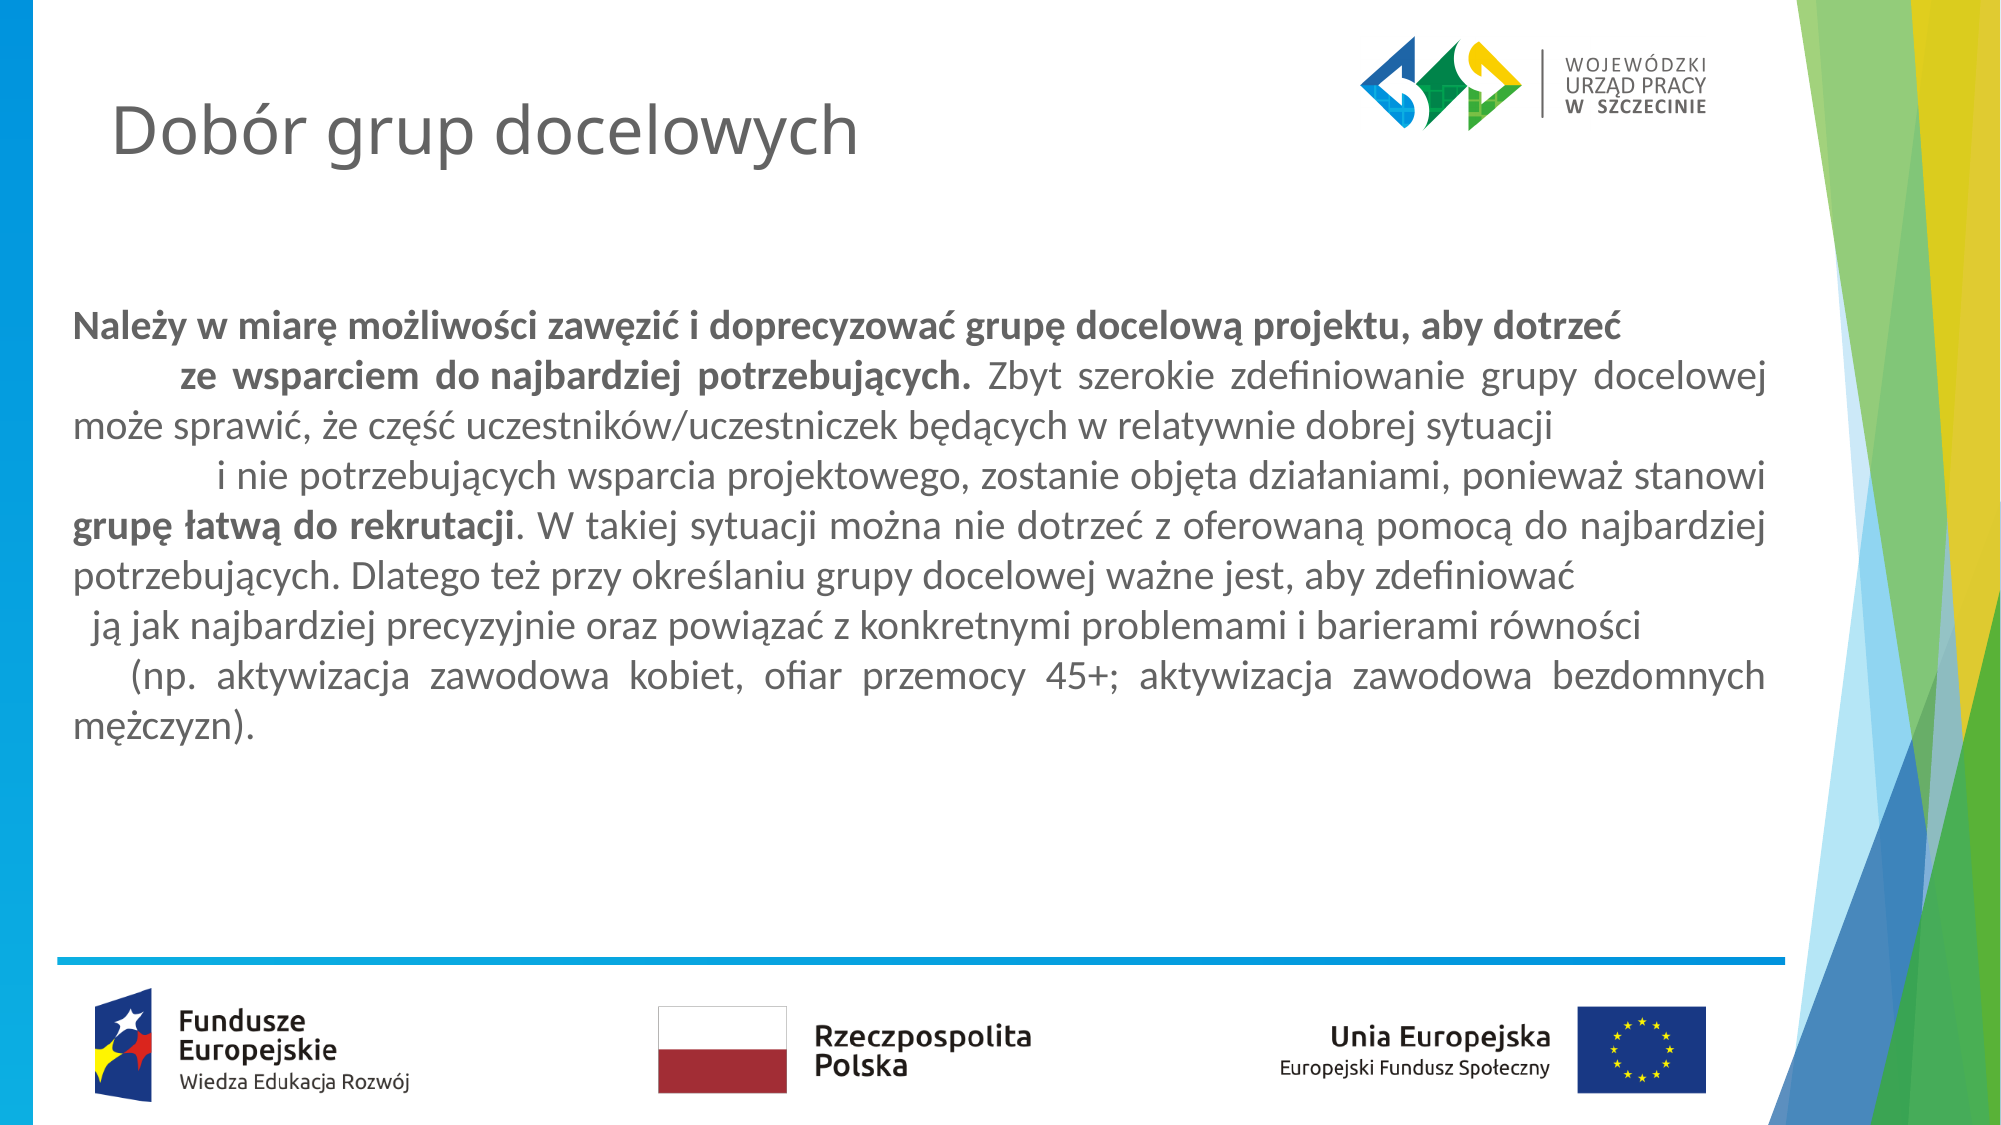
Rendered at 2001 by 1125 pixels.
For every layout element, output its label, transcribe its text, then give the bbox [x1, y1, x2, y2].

title Dobór grup docelowych [95, 80, 1378, 172]
picture [95, 988, 1706, 1102]
list Należy w miarę możliwości zawęzić i doprecyzować grupę docelową projektu, aby dotrzeć ze wsparciem do najbardziej potrzebujących. Zbyt szerokie zdefiniowanie grupy docelowej może sprawić, że część uczestników/uczestniczek będących w relatywnie dobrej sytuacji i nie potrzebujących wsparcia projektowego, zostanie objęta działaniami, ponieważ stanowi grupę łatwą do rekrutacji. W takiej sytuacji można nie dotrzeć z oferowaną pomocą do najbardziej potrzebujących. Dlatego też przy określaniu grupy docelowej ważne jest, aby zdefiniować ją jak najbardziej precyzyjnie oraz powiązać z konkretnymi problemami i barierami równości (np. aktywizacja zawodowa kobiet, ofiar przemocy 45+; aktywizacja zawodowa bezdomnych mężczyzn). [57, 290, 1783, 958]
picture [1360, 36, 1706, 131]
